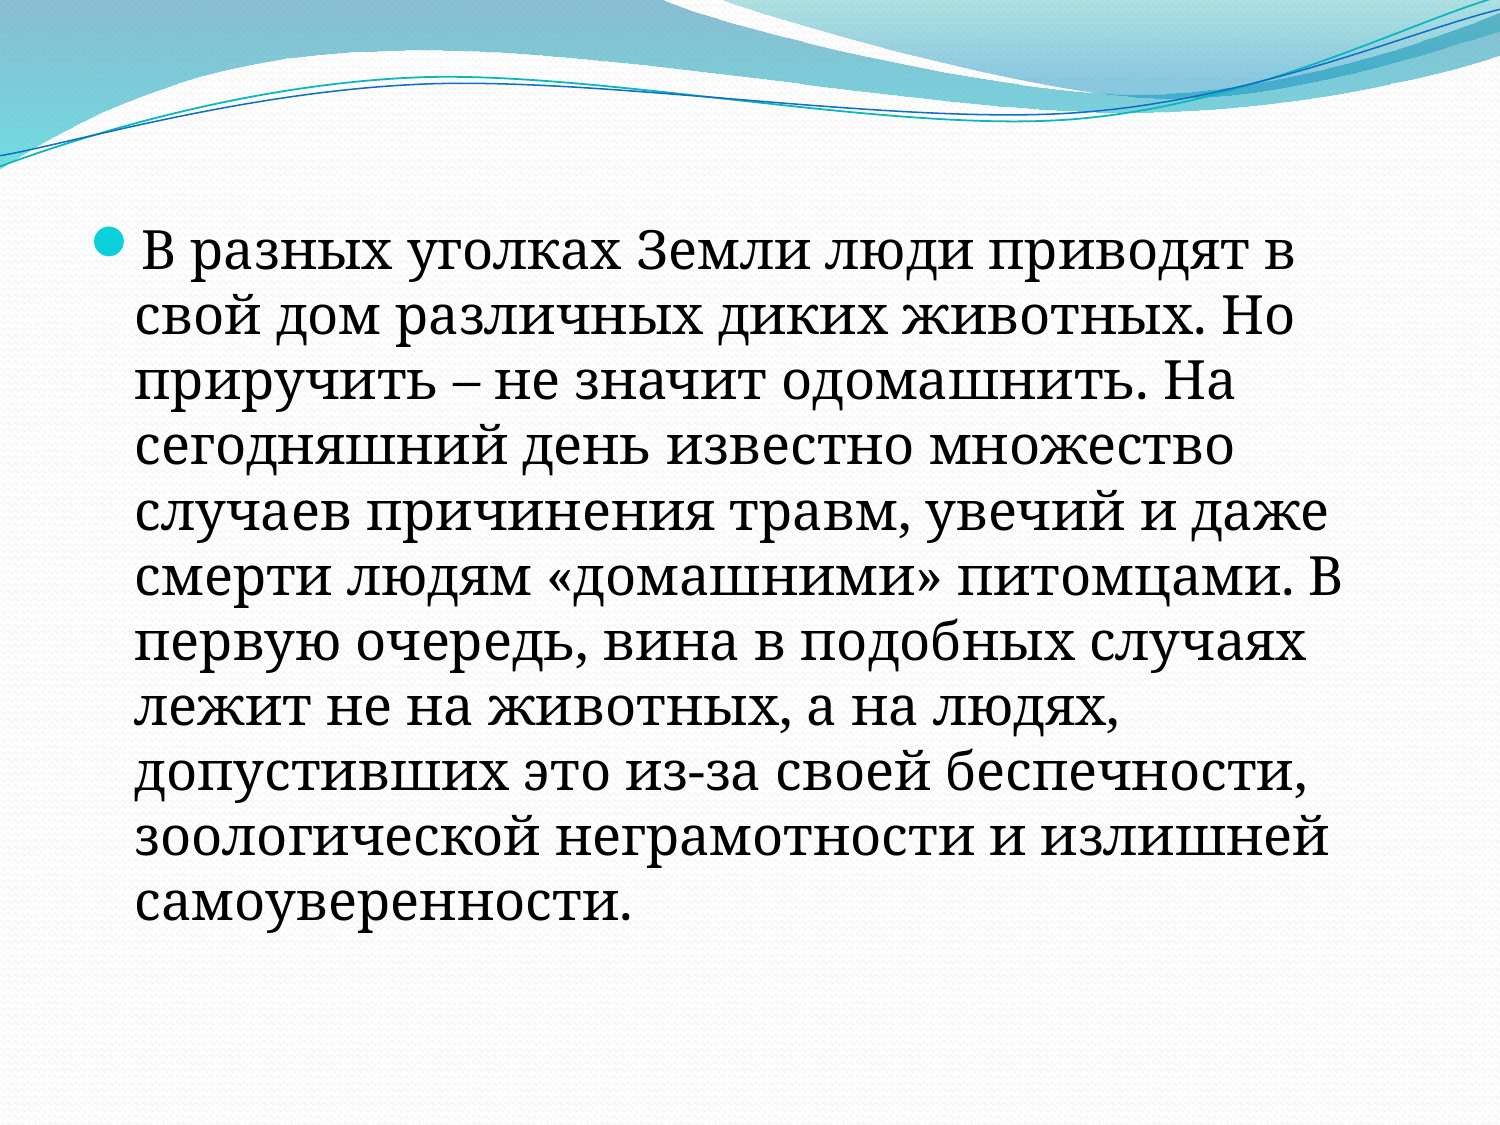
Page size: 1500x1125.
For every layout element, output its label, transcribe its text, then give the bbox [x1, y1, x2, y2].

list В разных уголках Земли люди приводят в свой дом различных диких животных. Но приручить – не значит одомашнить. На сегодняшний день известно множество случаев причинения травм, увечий и даже смерти людям «домашними» питомцами. В первую очередь, вина в подобных случаях лежит не на животных, а на людях, допустивших это из-за своей беспечности, зоологической неграмотности и излишней самоуверенности. [75, 208, 1425, 1038]
